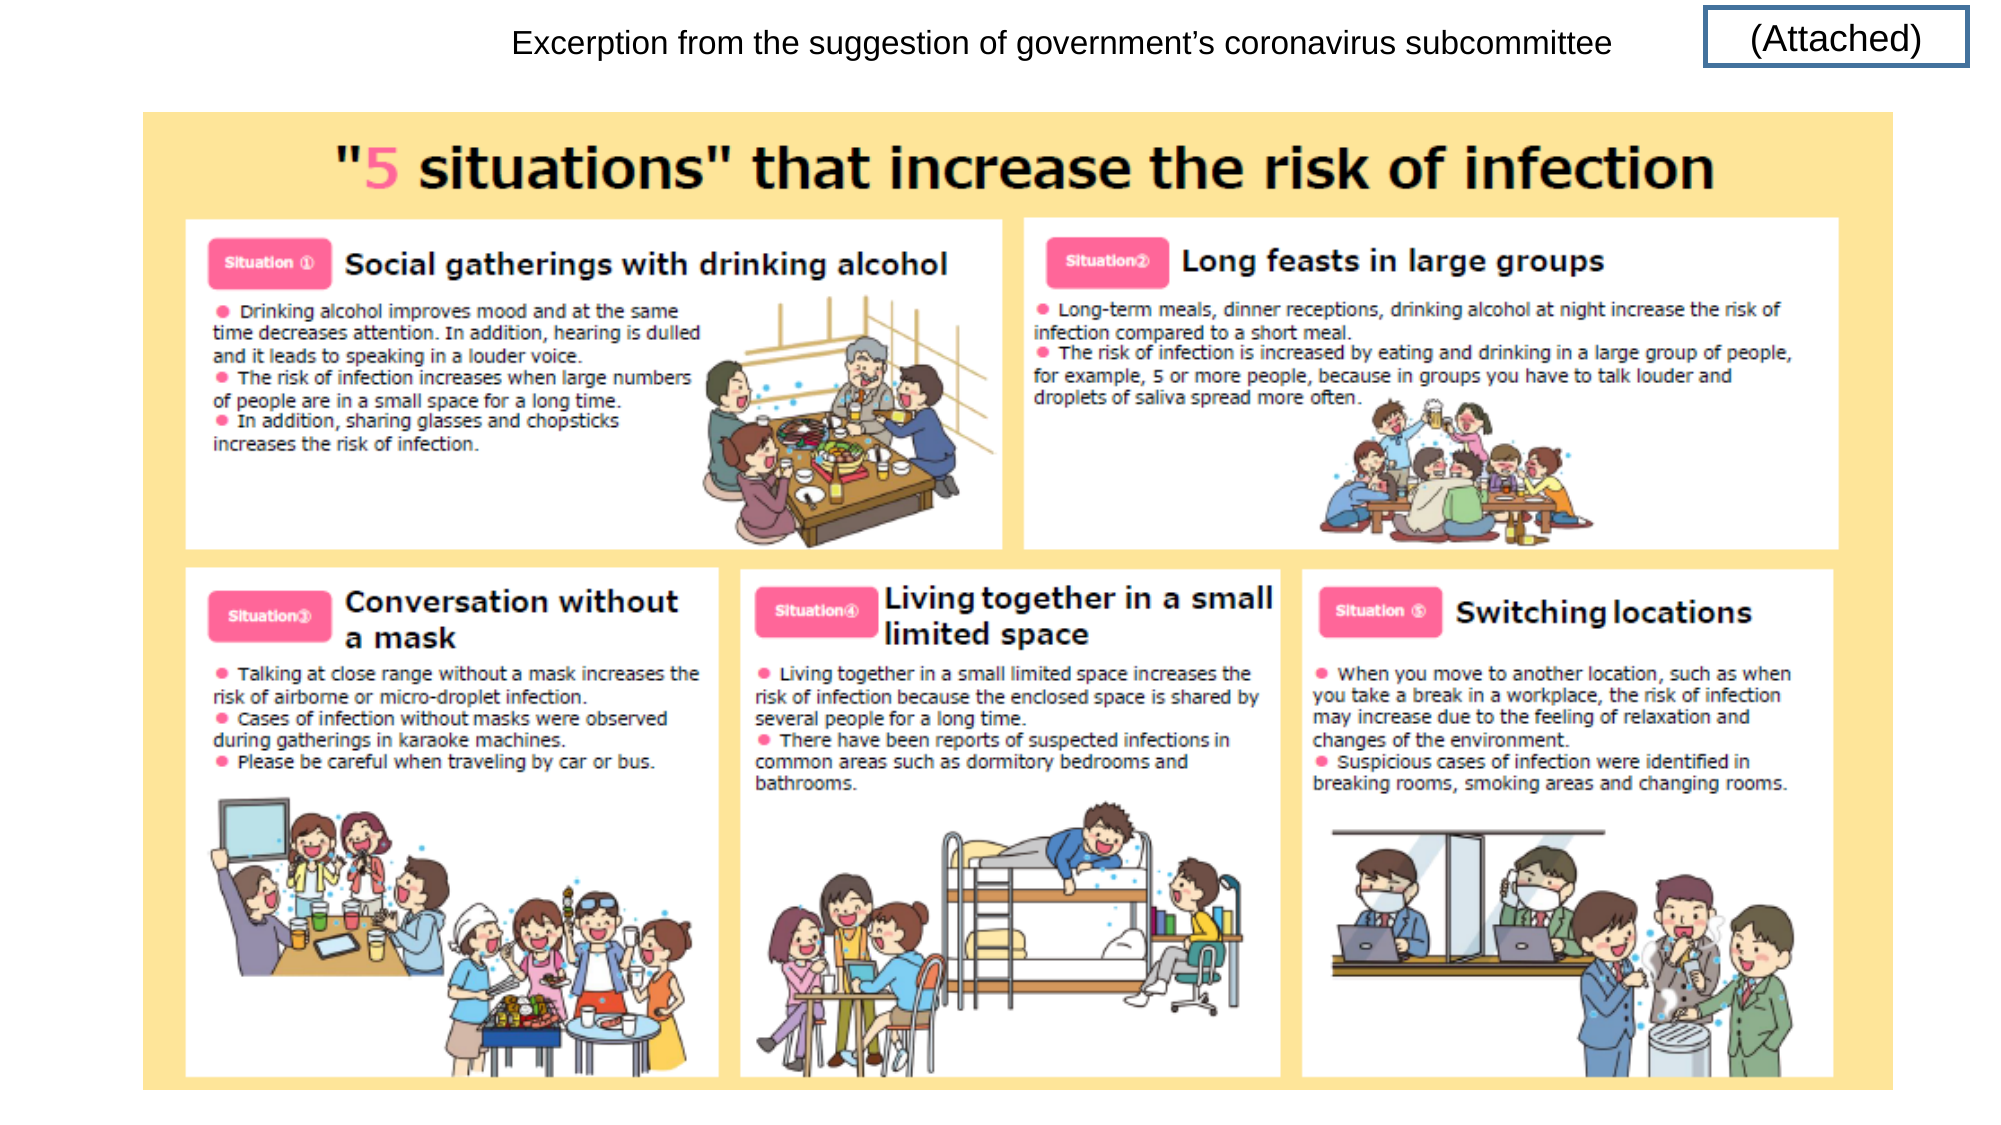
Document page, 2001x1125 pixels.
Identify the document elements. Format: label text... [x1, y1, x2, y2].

picture [143, 112, 1893, 1091]
text_box (Attached) [1704, 6, 1968, 66]
text_box Excerption from the suggestion of government’s coronavirus subcommittee [496, 14, 1706, 69]
